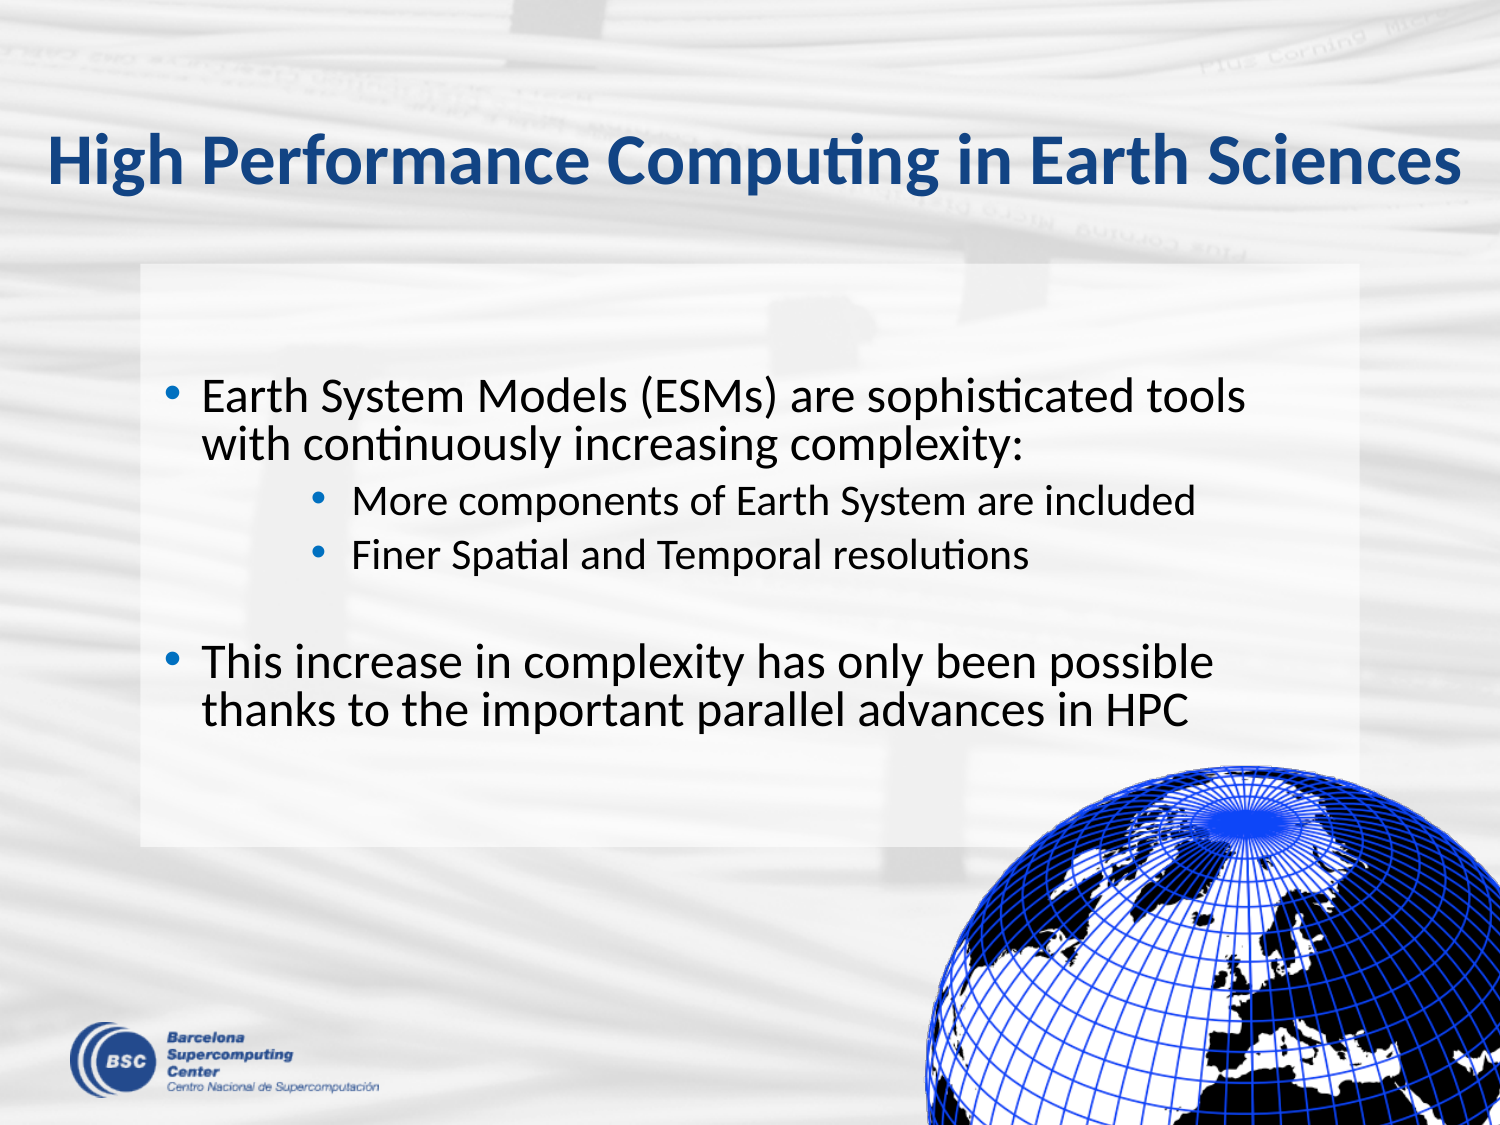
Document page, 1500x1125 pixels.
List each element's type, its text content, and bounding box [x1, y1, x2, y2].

picture [0, 0, 1500, 1125]
title High Performance Computing in Earth Sciences [14, 103, 1498, 218]
list Earth System Models (ESMs) are sophisticated tools with continuously increasing complexity: More components of Earth System are included Finer Spatial and Temporal resolutions This increase in complexity has only been possible thanks to the important parallel advances in HPC [140, 263, 1360, 847]
